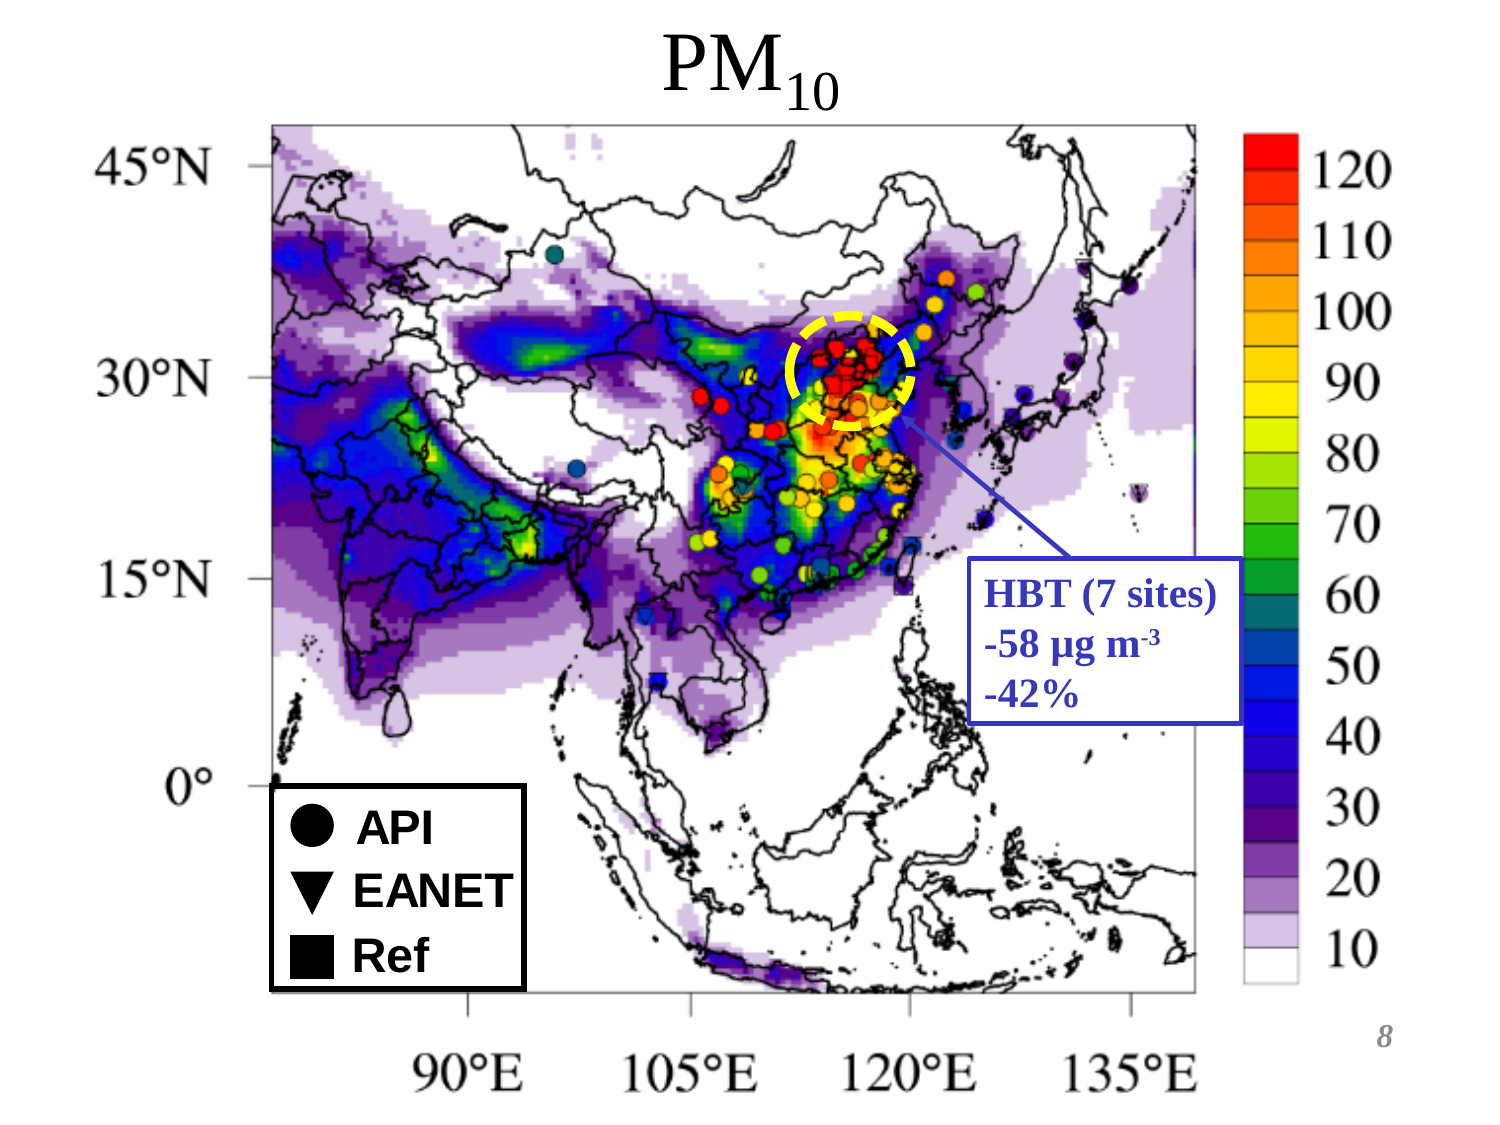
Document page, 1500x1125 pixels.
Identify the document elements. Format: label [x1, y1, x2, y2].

text_box [900, 414, 1071, 559]
picture [64, 13, 1415, 1104]
